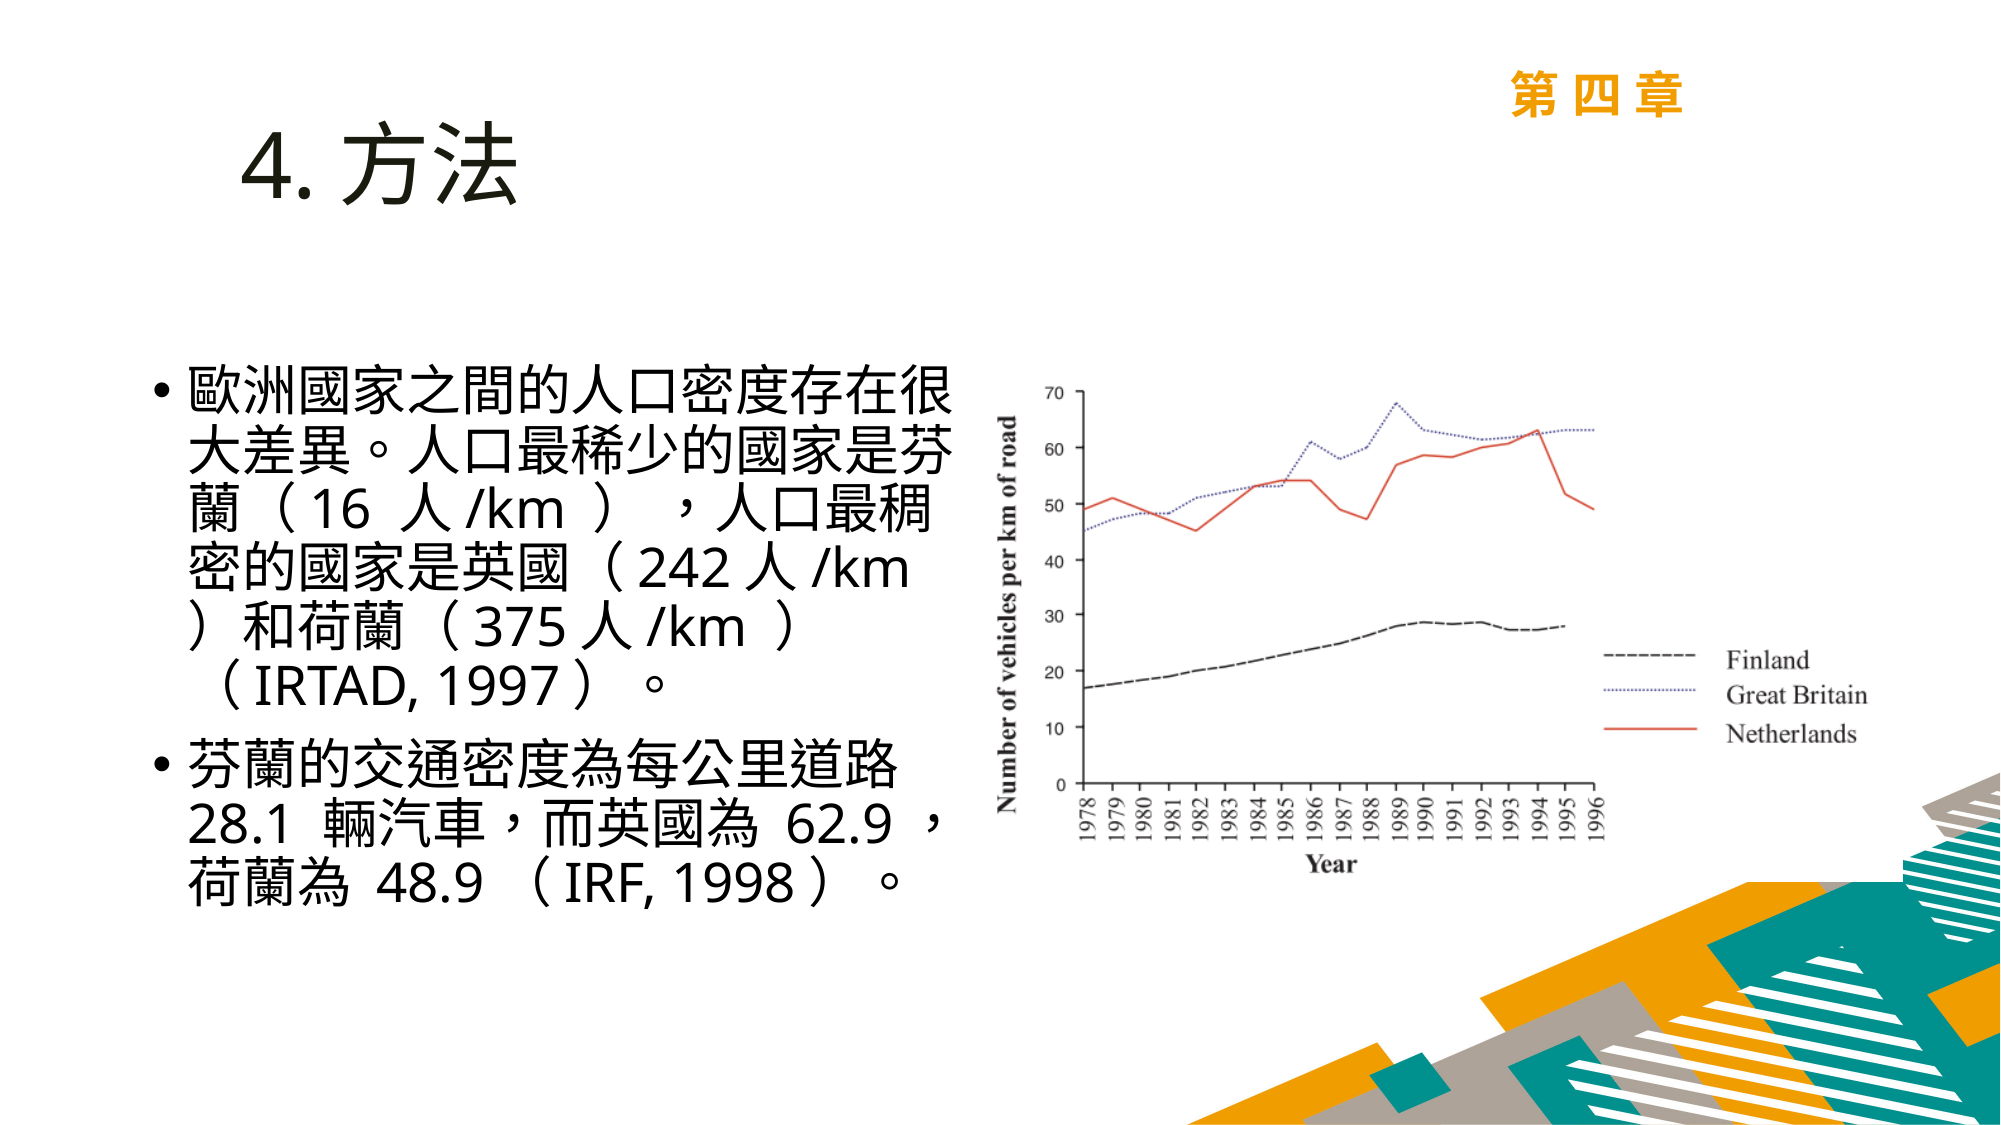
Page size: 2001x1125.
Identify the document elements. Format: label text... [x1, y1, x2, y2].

text_box 第四章 [1084, 55, 1700, 112]
picture [0, 0, 2001, 1125]
list 歐洲國家之間的人口密度存在很大差異。人口最稀少的國家是芬蘭（16 人/km ） ，人口最稠密的國家是英國（242人/km ）和荷蘭（375人/km ）（IRTAD, 1997）。 芬蘭的交通密度為每公里道路 28.1 輛汽車，而英國為 62.9，荷蘭為 48.9（IRF, 1998）。 [137, 356, 982, 1014]
text_box 4.方法 [224, 112, 1800, 356]
